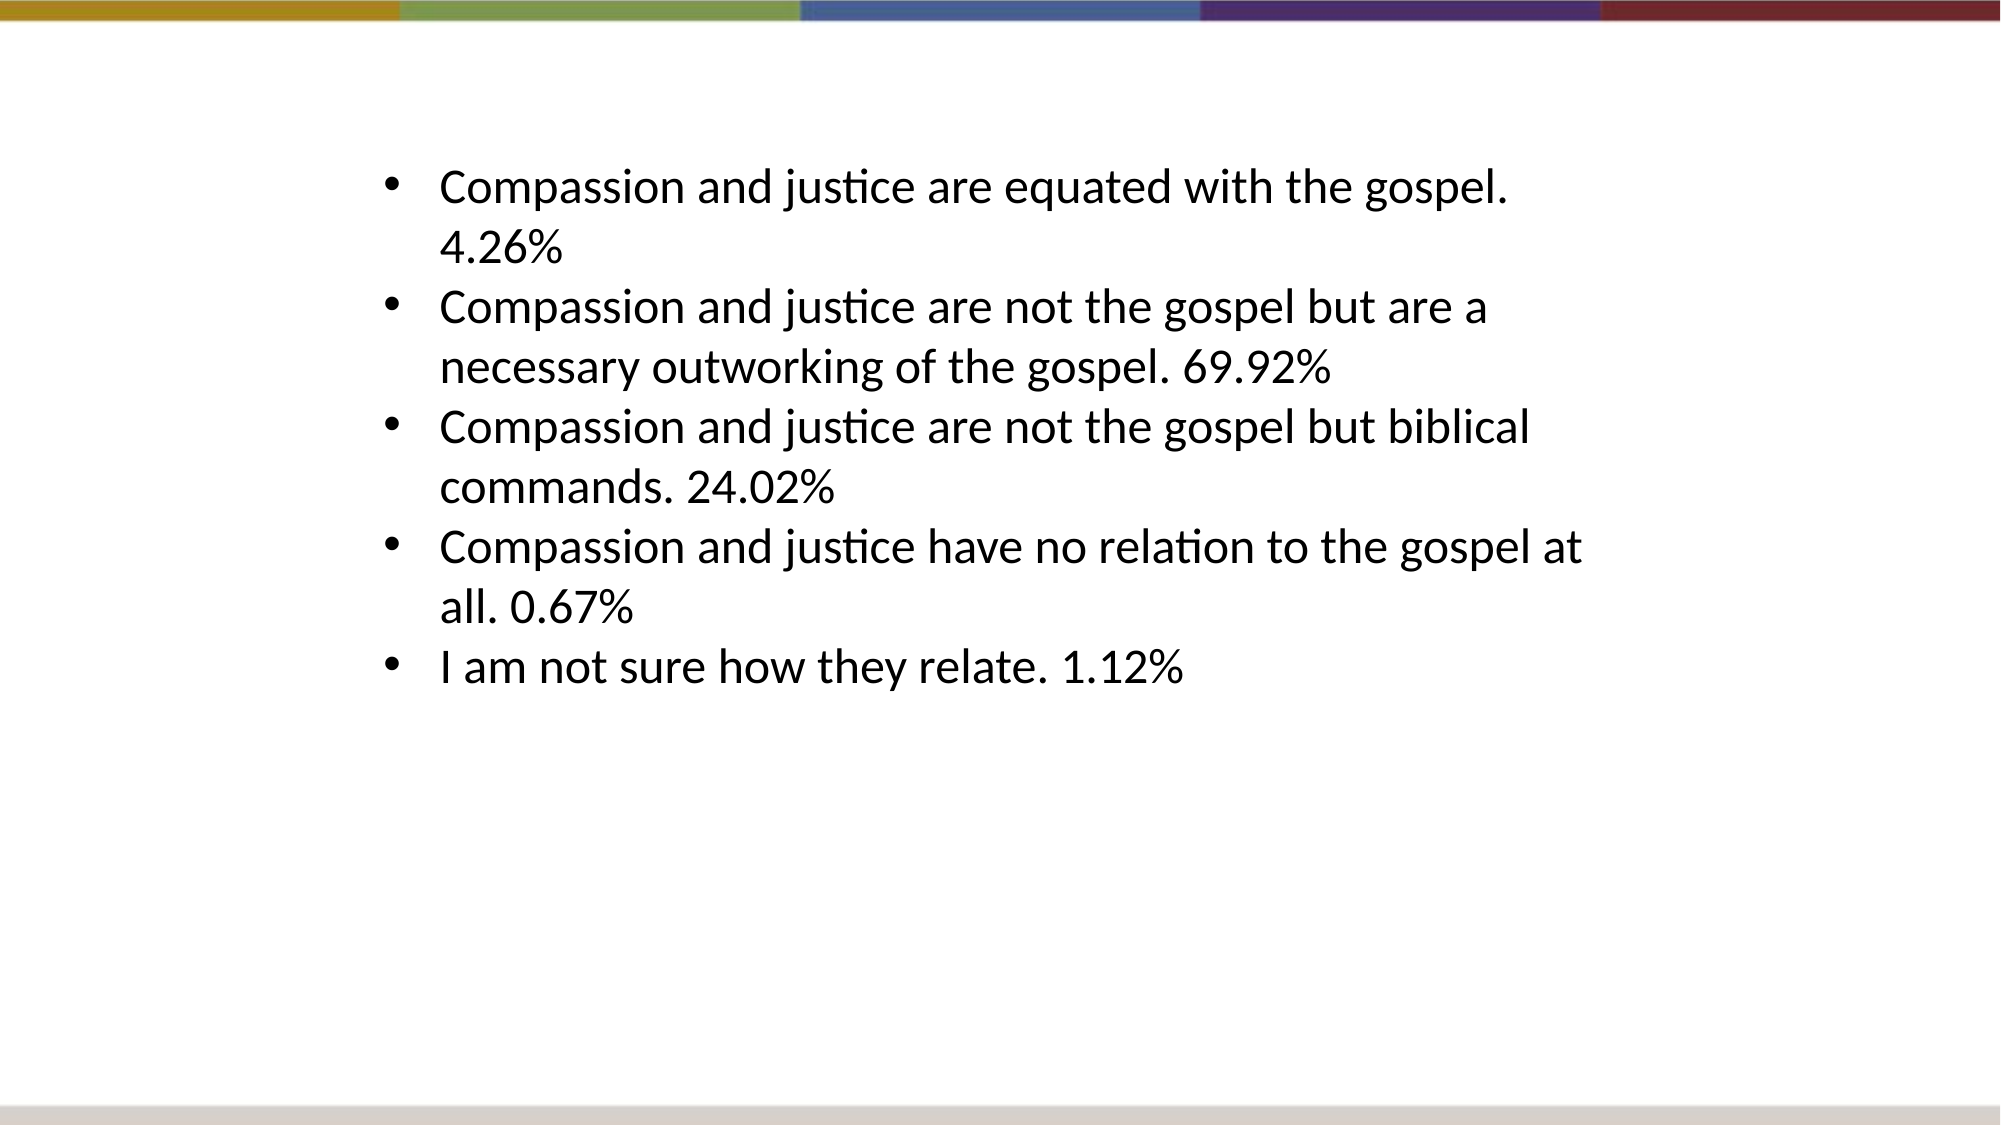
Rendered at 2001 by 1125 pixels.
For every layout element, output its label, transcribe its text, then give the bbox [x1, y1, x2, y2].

picture [0, 0, 2001, 1125]
text_box Compassion and justice are equated with the gospel. 4.26% Compassion and justice are not the gospel but are a necessary outworking of the gospel. 69.92% Compassion and justice are not the gospel but biblical commands. 24.02% Compassion and justice have no relation to the gospel at all. 0.67% I am not sure how they relate. 1.12% [368, 145, 1603, 746]
